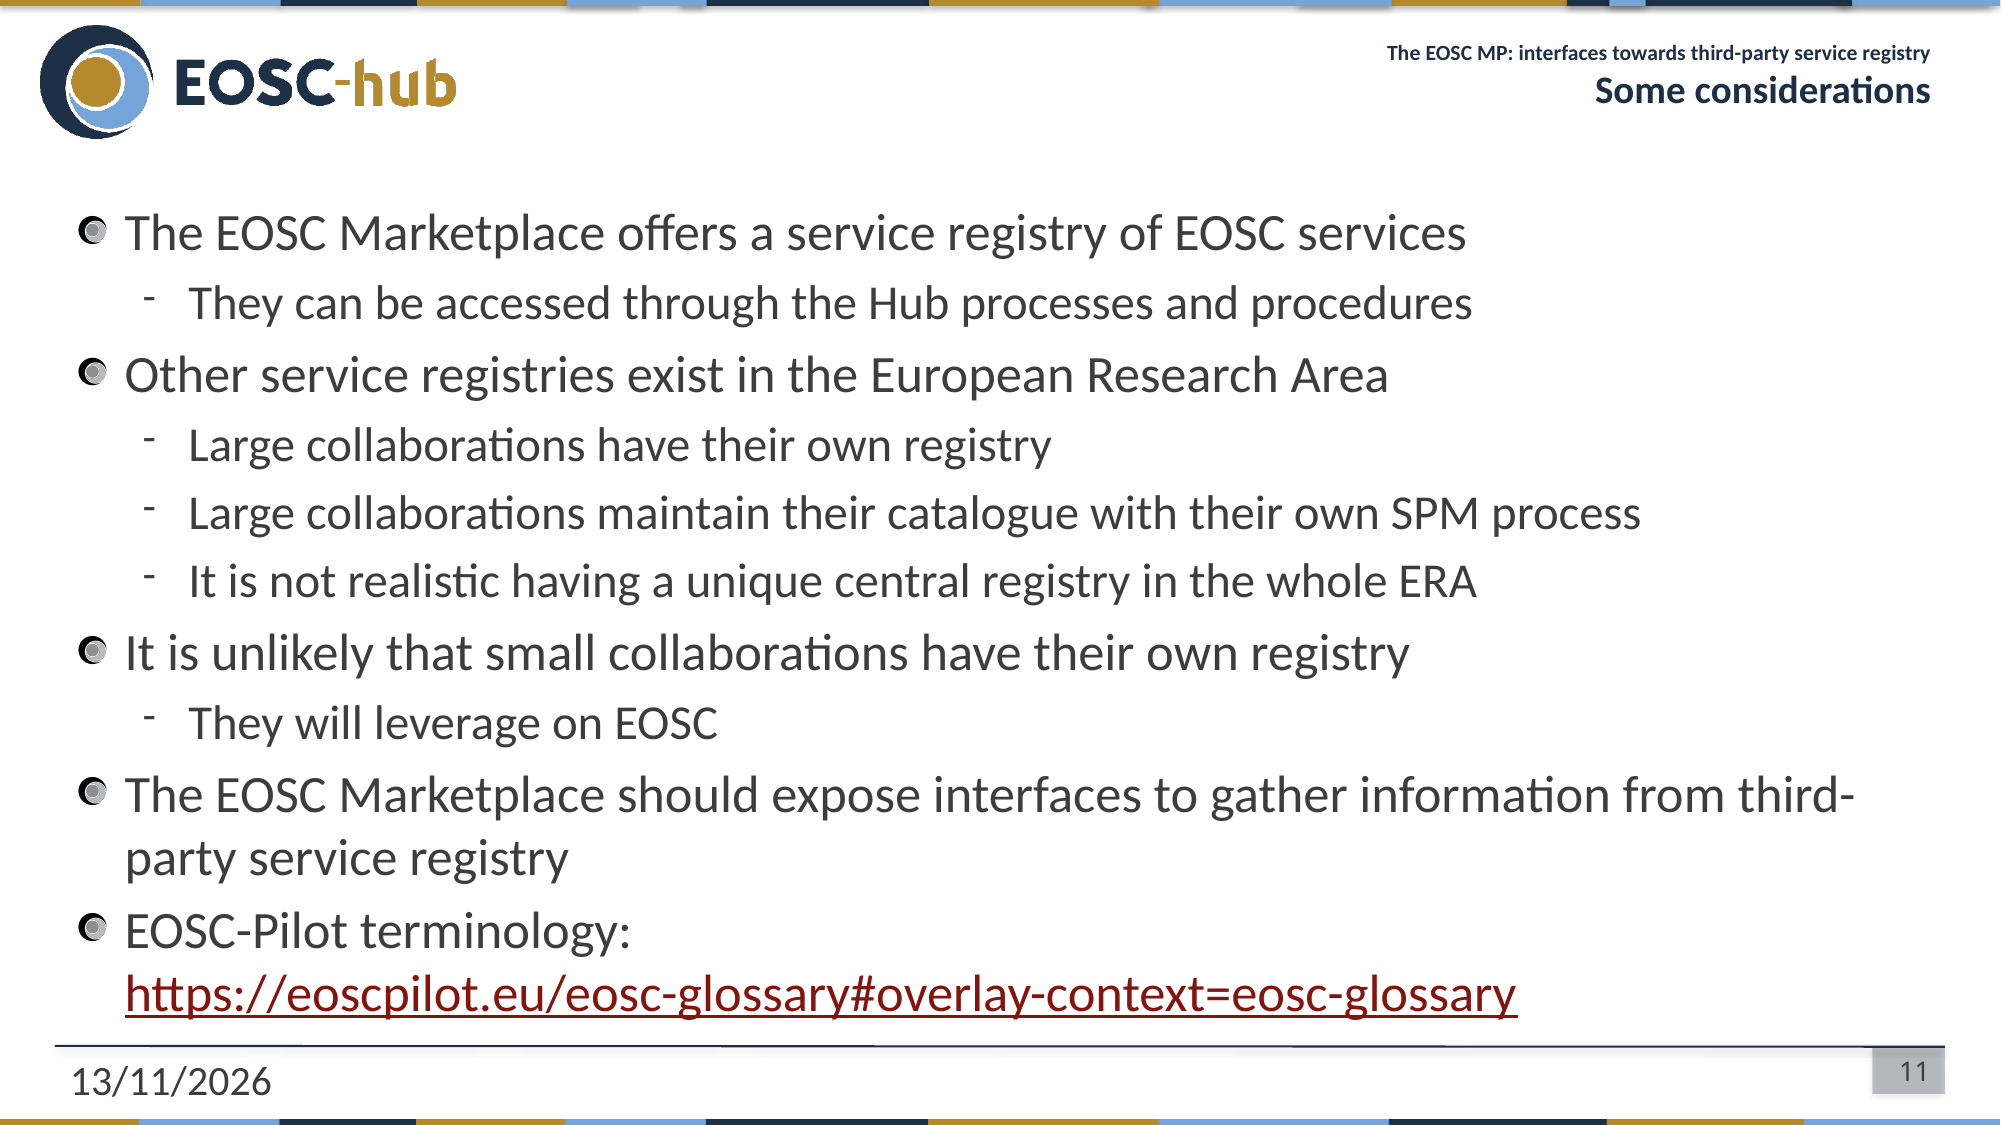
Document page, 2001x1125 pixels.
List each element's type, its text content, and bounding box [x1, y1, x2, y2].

list The EOSC Marketplace offers a service registry of EOSC services They can be accessed through the Hub processes and procedures Other service registries exist in the European Research Area Large collaborations have their own registry Large collaborations maintain their catalogue with their own SPM process It is not realistic having a unique central registry in the whole ERA It is unlikely that small collaborations have their own registry They will leverage on EOSC The EOSC Marketplace should expose interfaces to gather information from third-party service registry EOSC-Pilot terminology: https://eoscpilot.eu/eosc-glossary#overlay-context=eosc-glossary [55, 191, 1945, 1038]
picture [0, 1119, 2000, 1125]
picture [69, 906, 111, 948]
title The EOSC MP: interfaces towards third-party service registry Some considerations [528, 30, 1946, 120]
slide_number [55, 1046, 522, 1094]
slide_number 11 [1433, 1046, 1945, 1094]
picture [17, 19, 479, 144]
picture [69, 351, 111, 392]
picture [69, 770, 111, 812]
picture [69, 629, 111, 671]
picture [69, 209, 111, 251]
